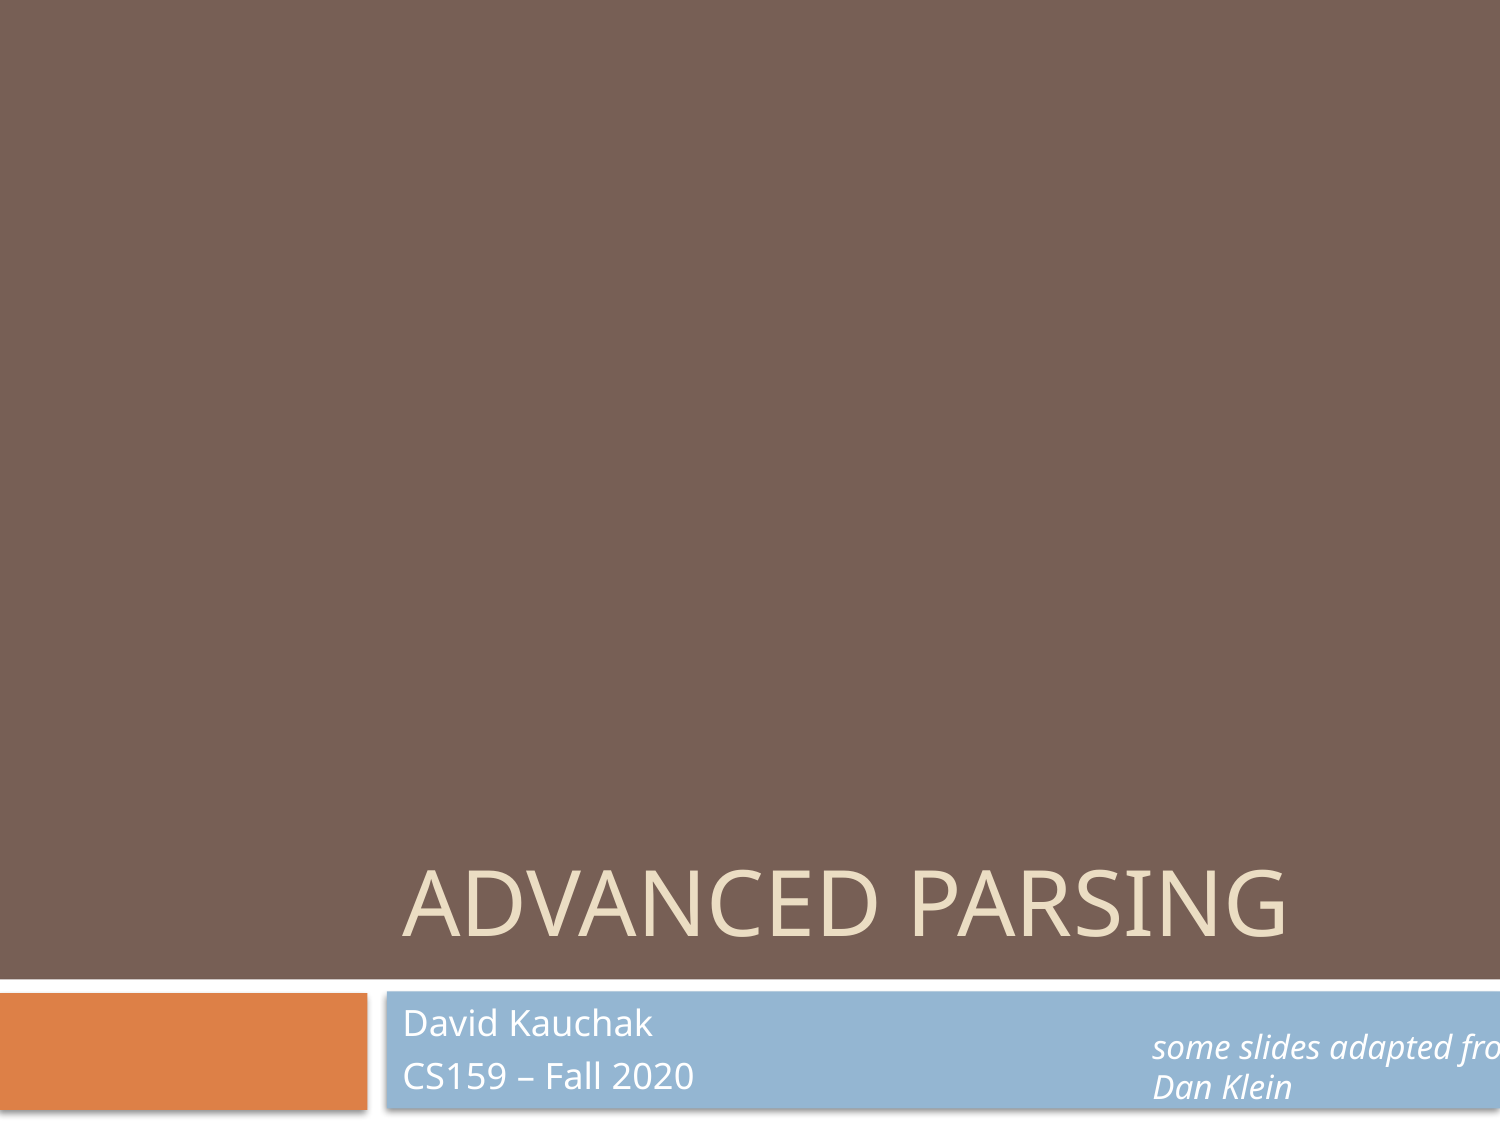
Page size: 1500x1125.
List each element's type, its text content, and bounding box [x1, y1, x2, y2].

title Advanced parsing [387, 662, 1450, 963]
subtitle David Kauchak CS159 – Fall 2020 [387, 992, 1488, 1105]
text_box some slides adapted from Dan Klein [1137, 1018, 1500, 1114]
